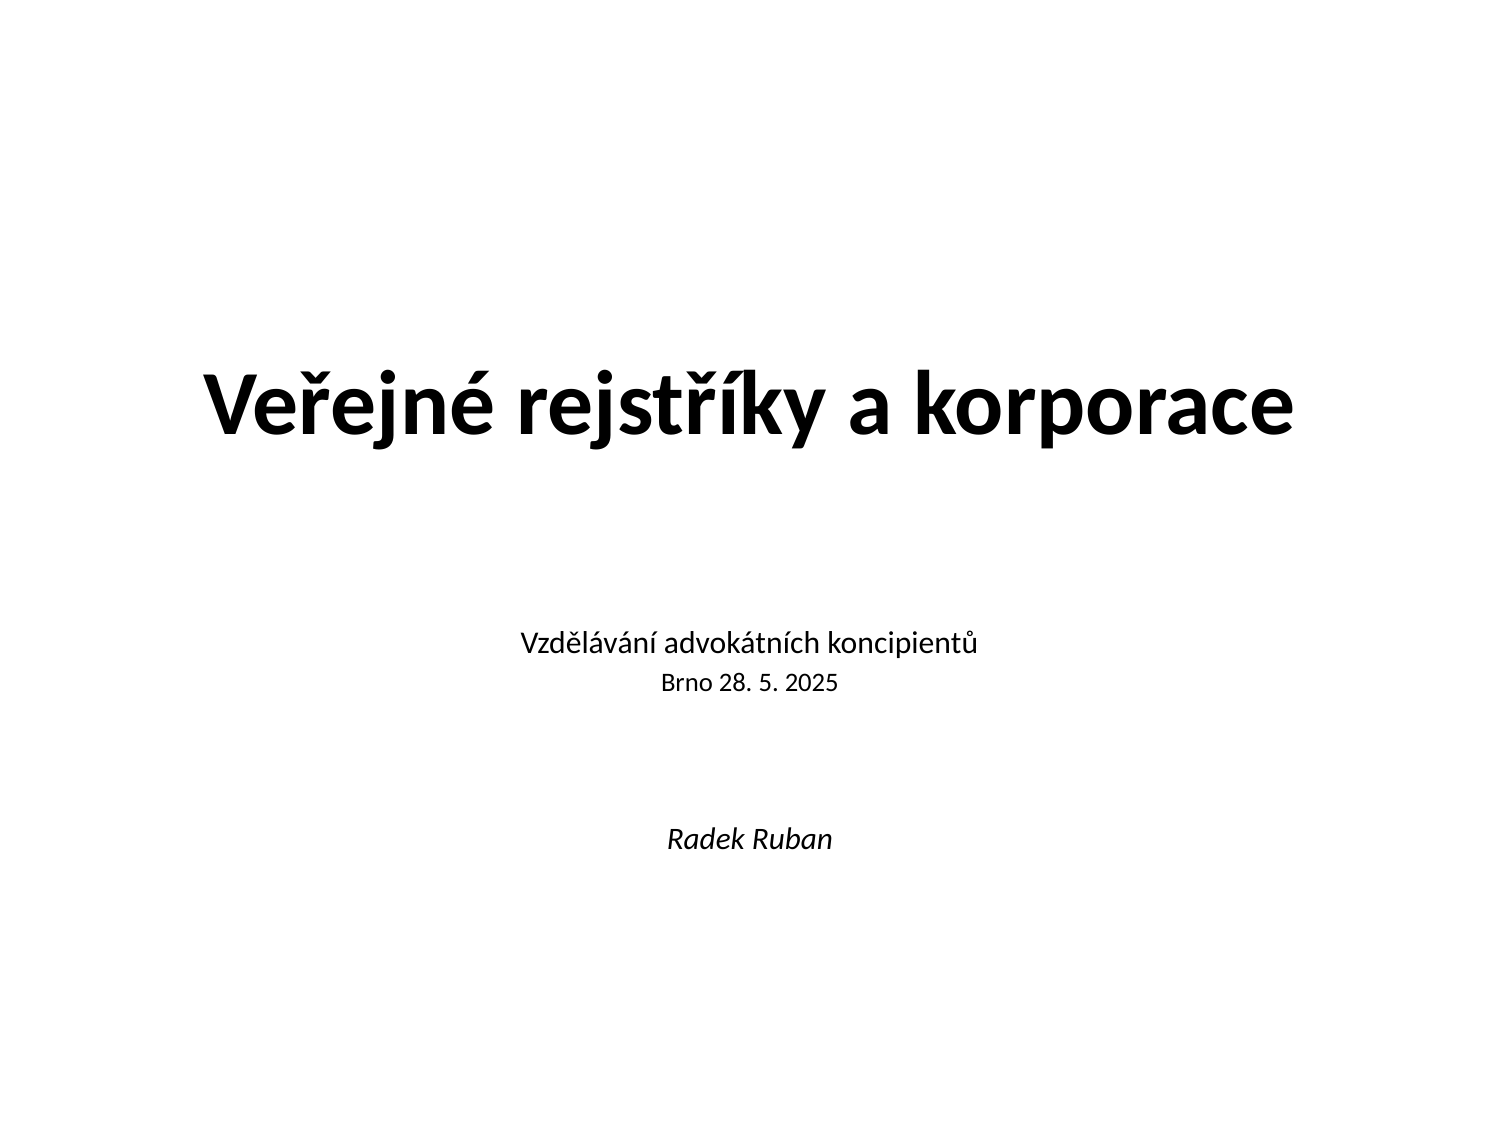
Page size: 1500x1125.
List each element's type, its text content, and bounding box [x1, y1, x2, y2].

title Veřejné rejstříky a korporace [187, 295, 1313, 500]
subtitle Vzdělávání advokátních koncipientů Brno 28. 5. 2025 [187, 545, 1313, 706]
text_box Radek Ruban [187, 751, 1313, 880]
